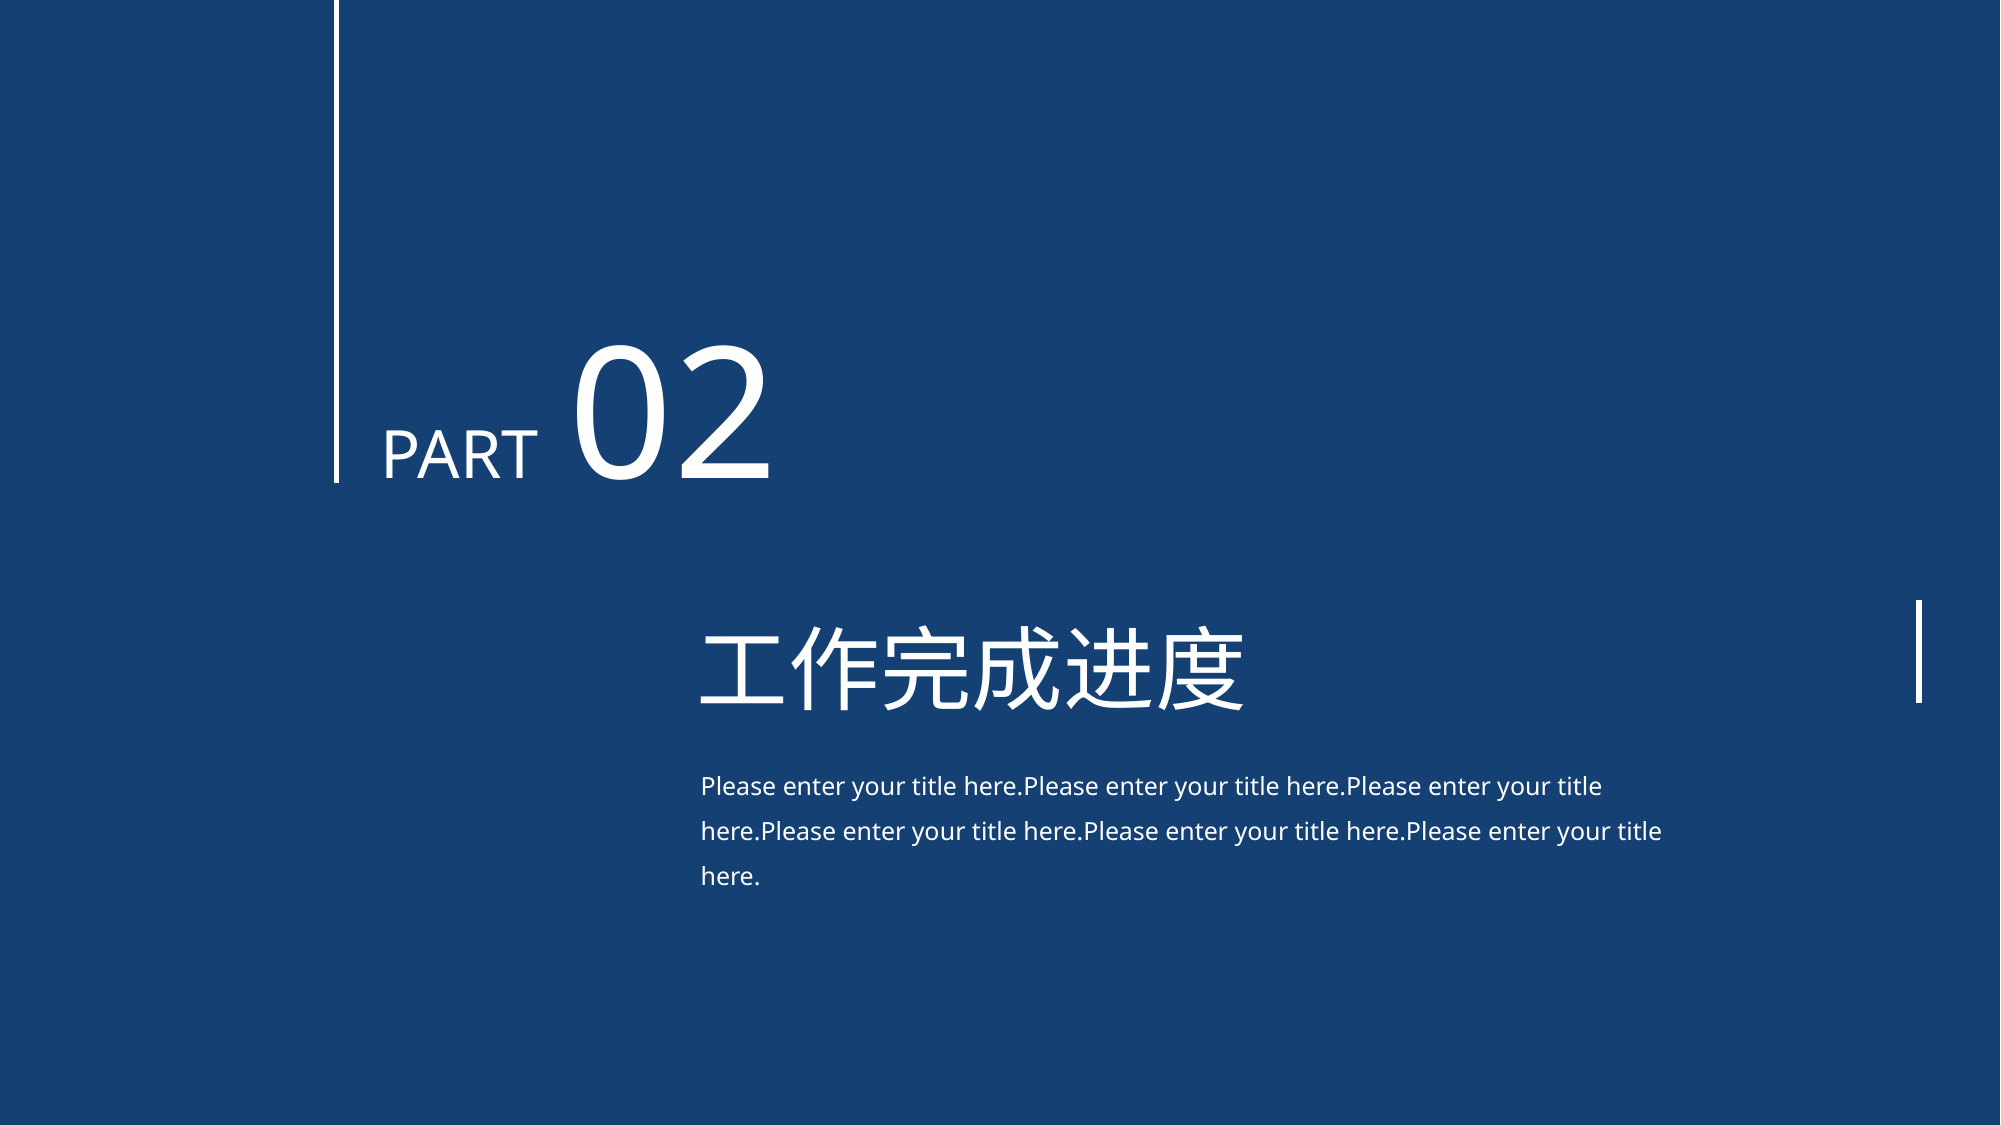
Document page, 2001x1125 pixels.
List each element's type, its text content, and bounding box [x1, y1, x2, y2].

text_box PART 02 [366, 287, 1034, 523]
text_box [681, 604, 1683, 940]
